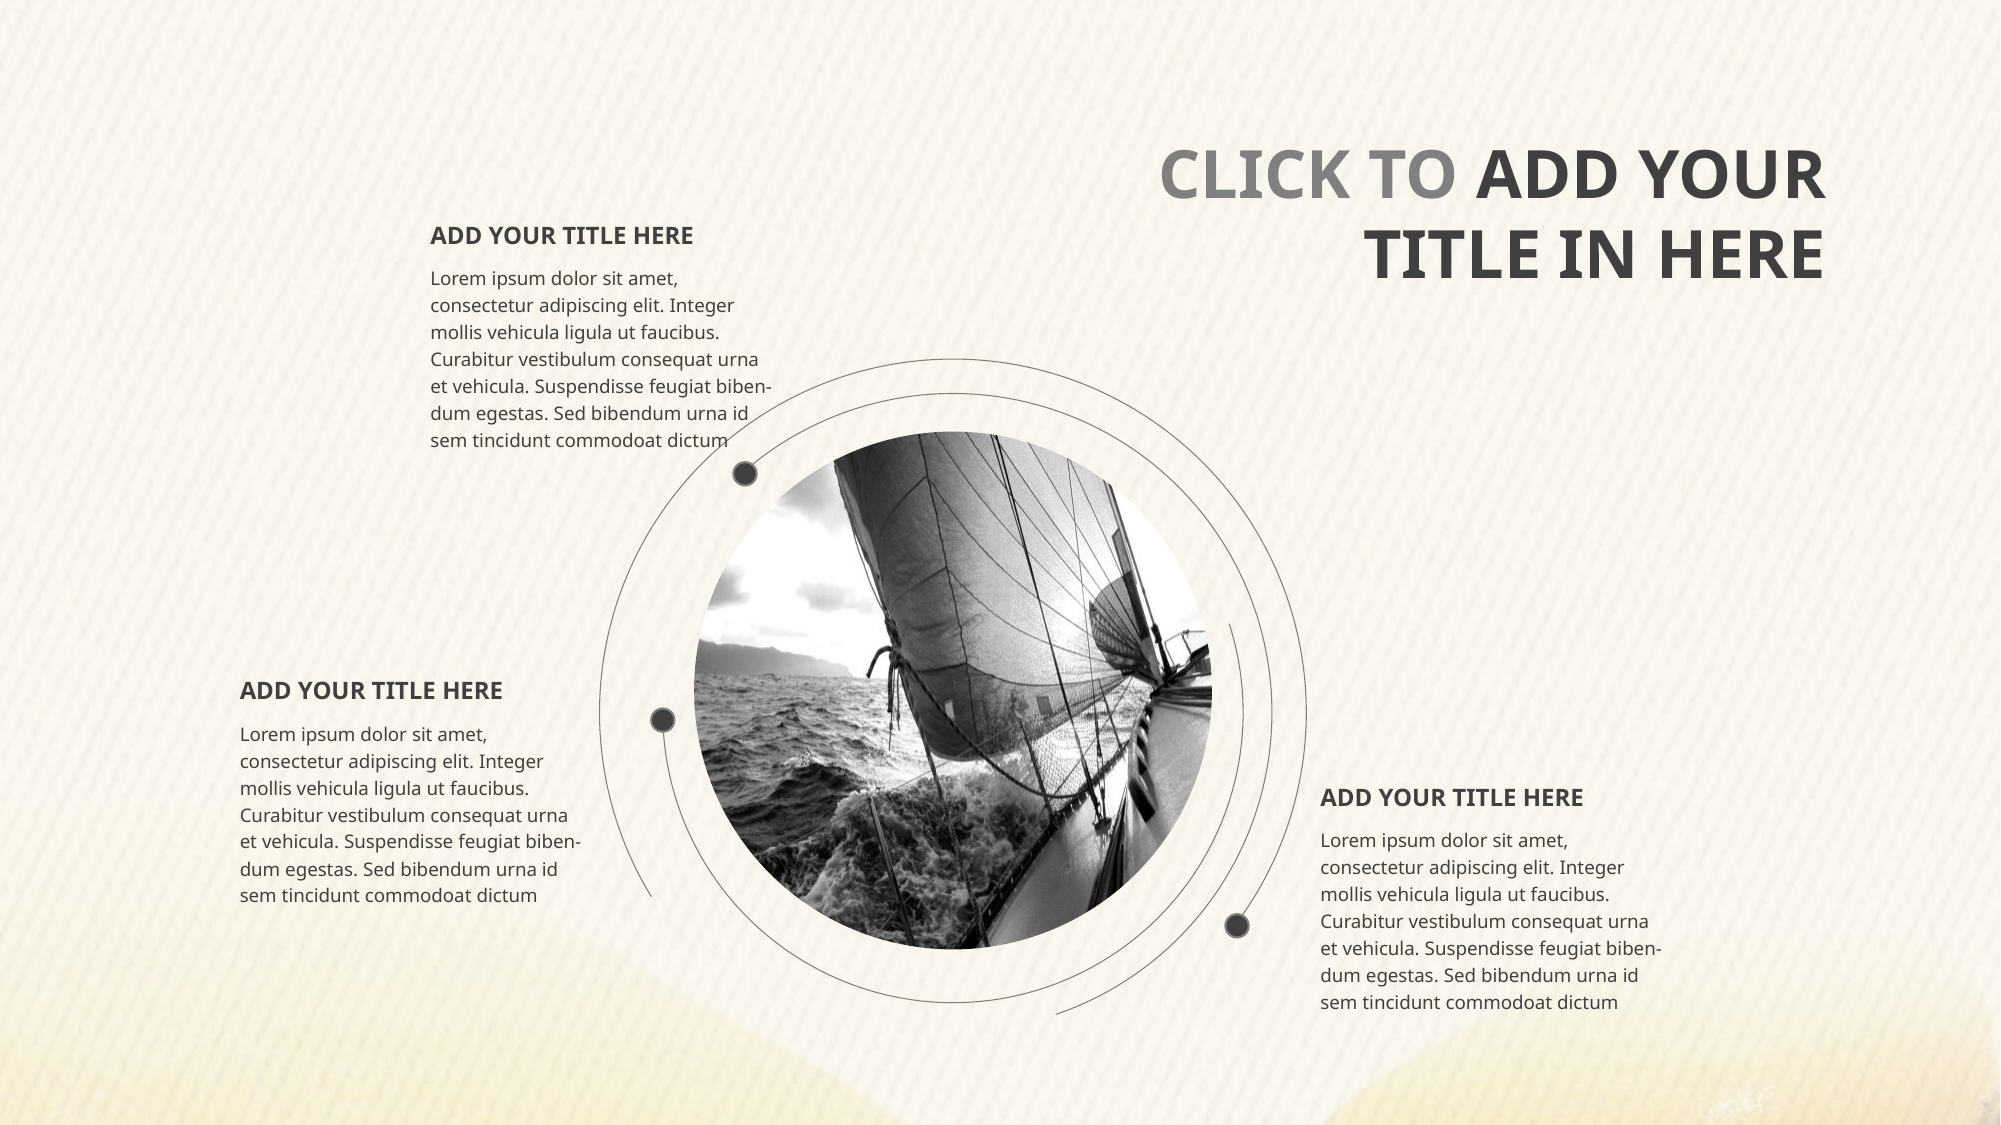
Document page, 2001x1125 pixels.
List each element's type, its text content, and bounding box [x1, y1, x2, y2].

text_box CLICK TO ADD YOUR TITLE IN HERE [1005, 124, 1842, 300]
text_box Lorem ipsum dolor sit amet, consectetur adipiscing elit. Integer mollis vehicula ligula ut faucibus. Curabitur vestibulum consequat urna et vehicula. Suspendisse feugiat biben- dum egestas. Sed bibendum urna id sem tincidunt commodoat dictum [1320, 824, 1664, 1013]
text_box ADD YOUR TITLE HERE [430, 220, 769, 250]
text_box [599, 359, 1307, 1066]
text_box Lorem ipsum dolor sit amet, consectetur adipiscing elit. Integer mollis vehicula ligula ut faucibus. Curabitur vestibulum consequat urna et vehicula. Suspendisse feugiat biben- dum egestas. Sed bibendum urna id sem tincidunt commodoat dictum [239, 717, 583, 906]
text_box Lorem ipsum dolor sit amet, consectetur adipiscing elit. Integer mollis vehicula ligula ut faucibus. Curabitur vestibulum consequat urna et vehicula. Suspendisse feugiat biben- dum egestas. Sed bibendum urna id sem tincidunt commodoat dictum [430, 262, 774, 451]
picture [0, 0, 2000, 1125]
text_box ADD YOUR TITLE HERE [239, 675, 579, 706]
text_box ADD YOUR TITLE HERE [1320, 782, 1659, 812]
